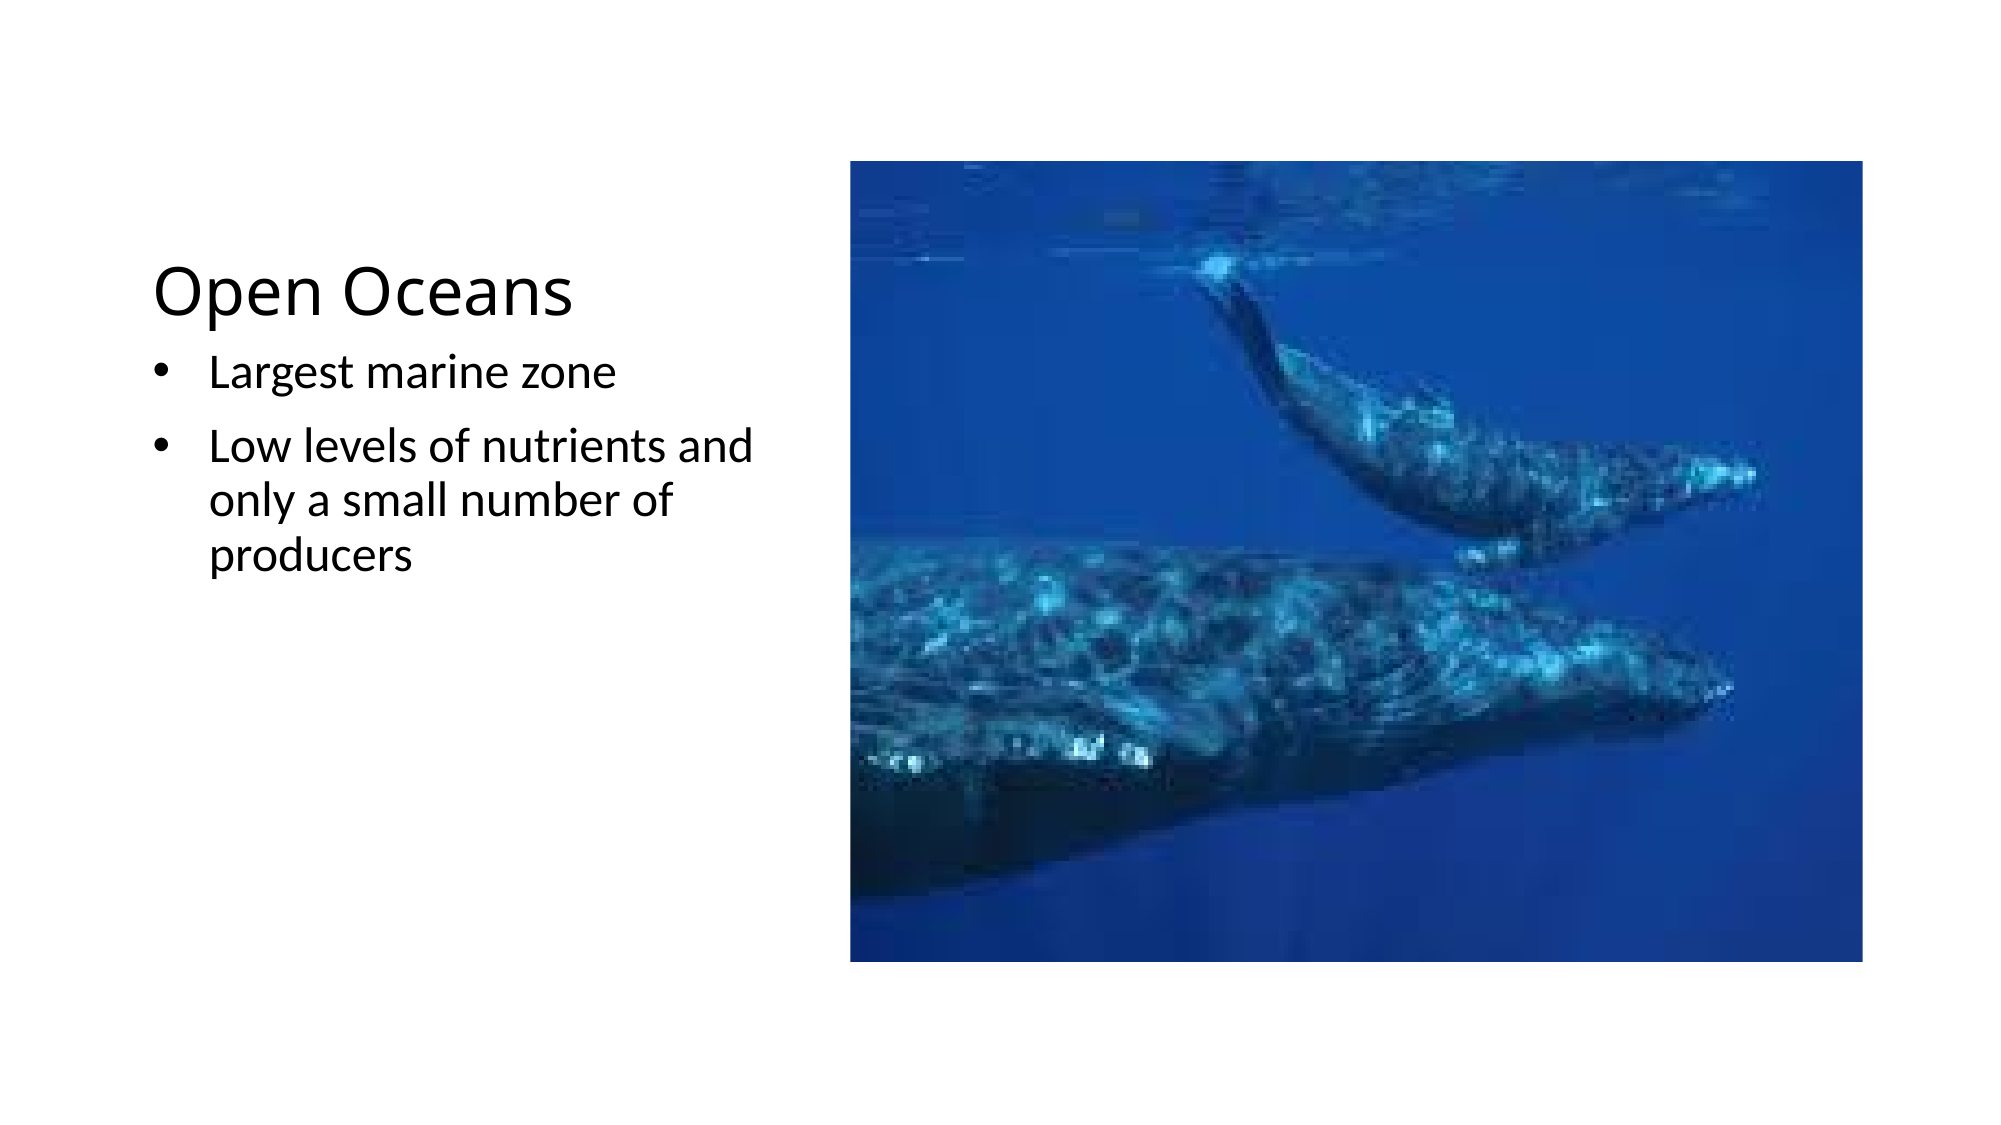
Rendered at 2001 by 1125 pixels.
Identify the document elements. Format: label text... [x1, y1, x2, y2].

list Largest marine zone Low levels of nutrients and only a small number of producers [137, 337, 783, 963]
picture [850, 161, 1863, 962]
title Open Oceans [137, 75, 783, 337]
